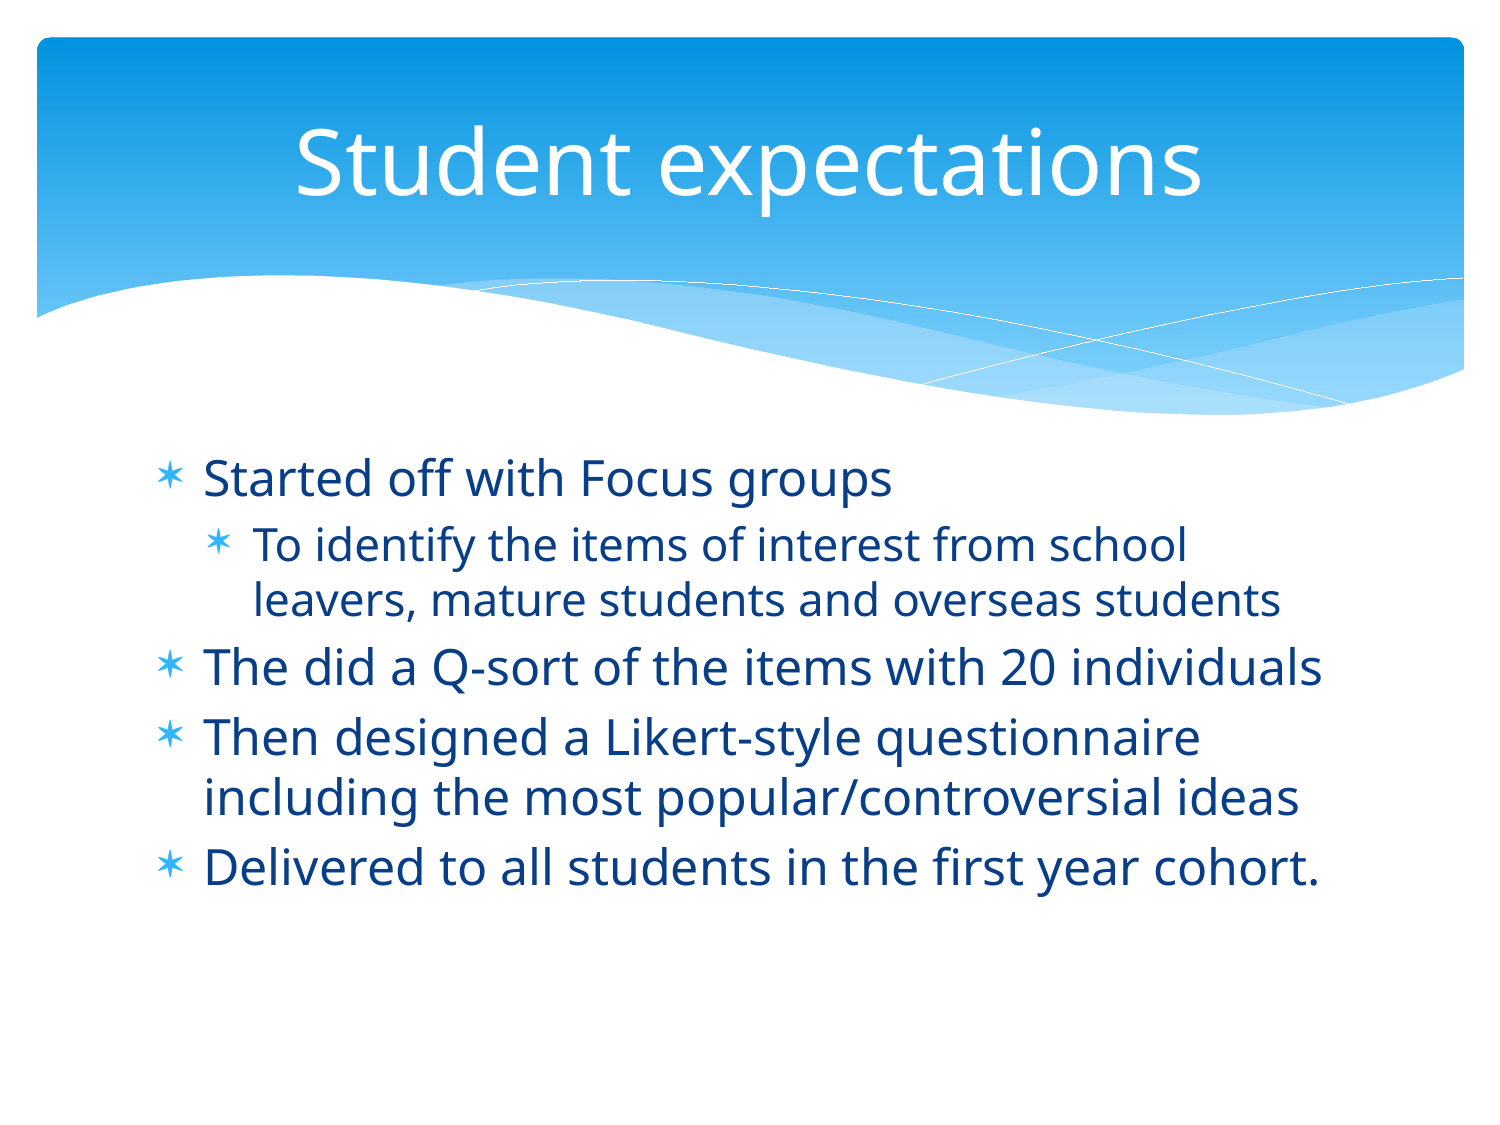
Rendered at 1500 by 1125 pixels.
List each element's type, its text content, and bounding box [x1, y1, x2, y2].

title Student expectations [75, 55, 1425, 261]
list Started off with Focus groups To identify the items of interest from school leavers, mature students and overseas students The did a Q-sort of the items with 20 individuals Then designed a Likert-style questionnaire including the most popular/controversial ideas Delivered to all students in the first year cohort. [143, 438, 1359, 1005]
